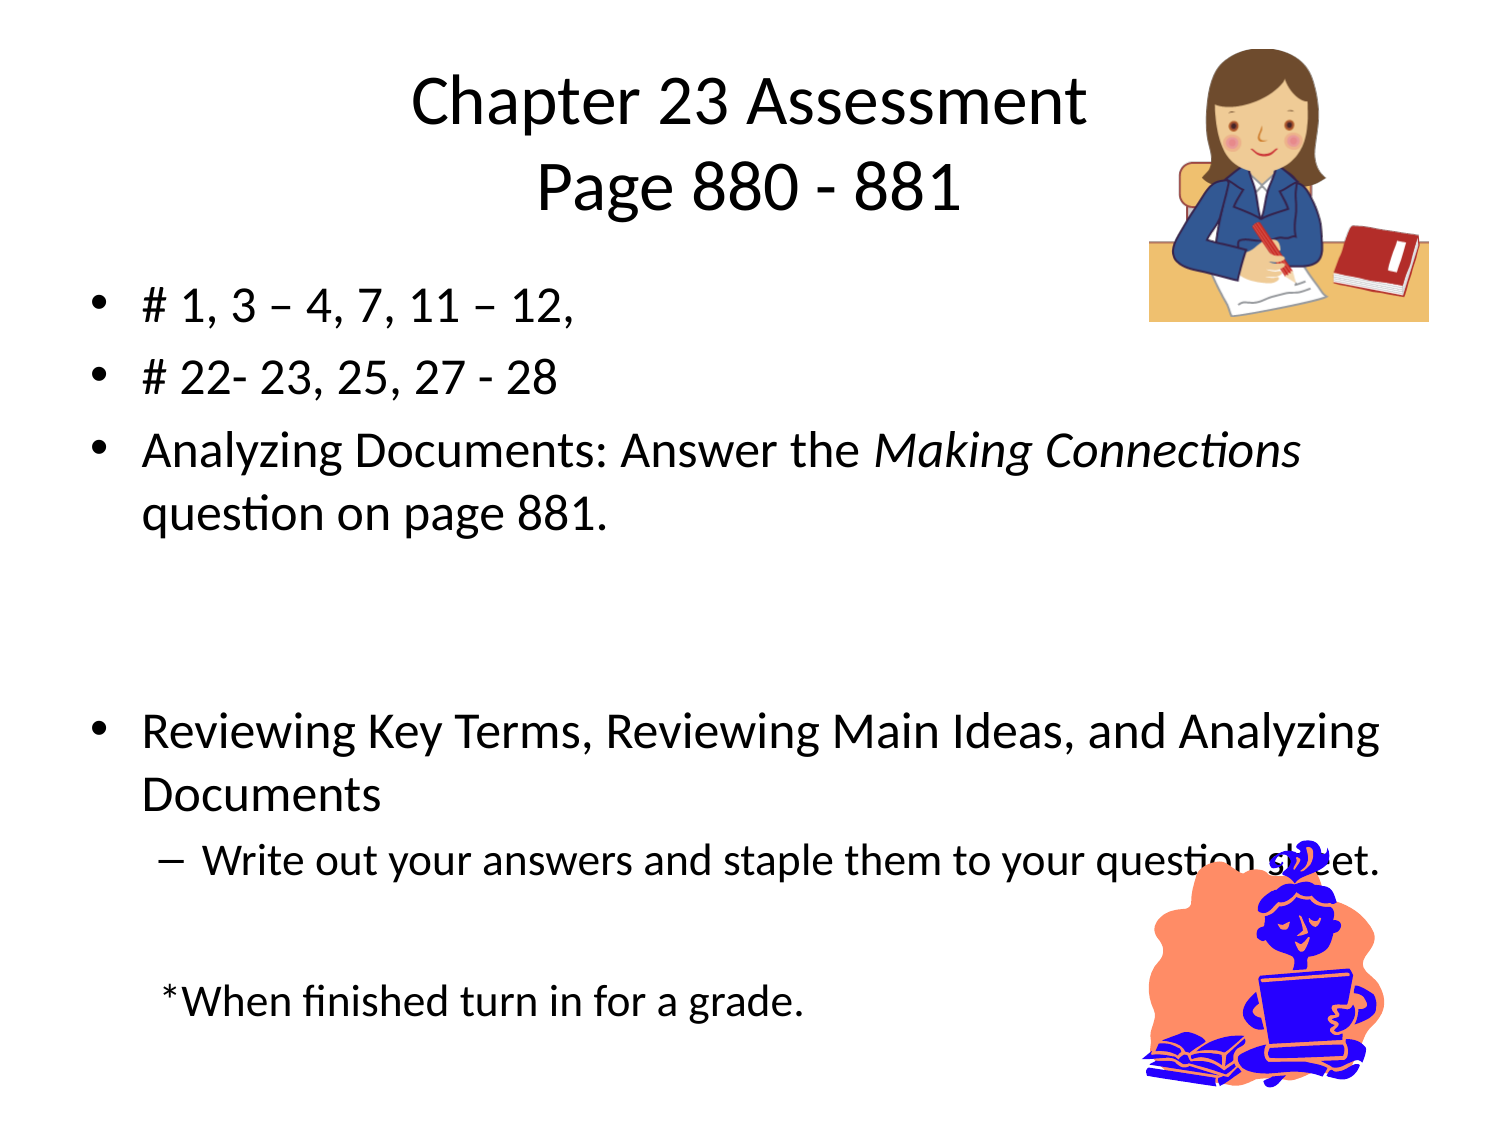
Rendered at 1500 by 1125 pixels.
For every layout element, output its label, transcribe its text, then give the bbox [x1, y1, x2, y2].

title Chapter 23 Assessment Page 880 - 881 [75, 45, 1425, 233]
list # 1, 3 – 4, 7, 11 – 12, # 22- 23, 25, 27 - 28 Analyzing Documents: Answer the Making Connections question on page 881. Reviewing Key Terms, Reviewing Main Ideas, and Analyzing Documents Write out your answers and staple them to your question sheet. *When finished turn in for a grade. [75, 262, 1425, 1075]
picture [1149, 49, 1430, 322]
picture [1141, 839, 1387, 1088]
